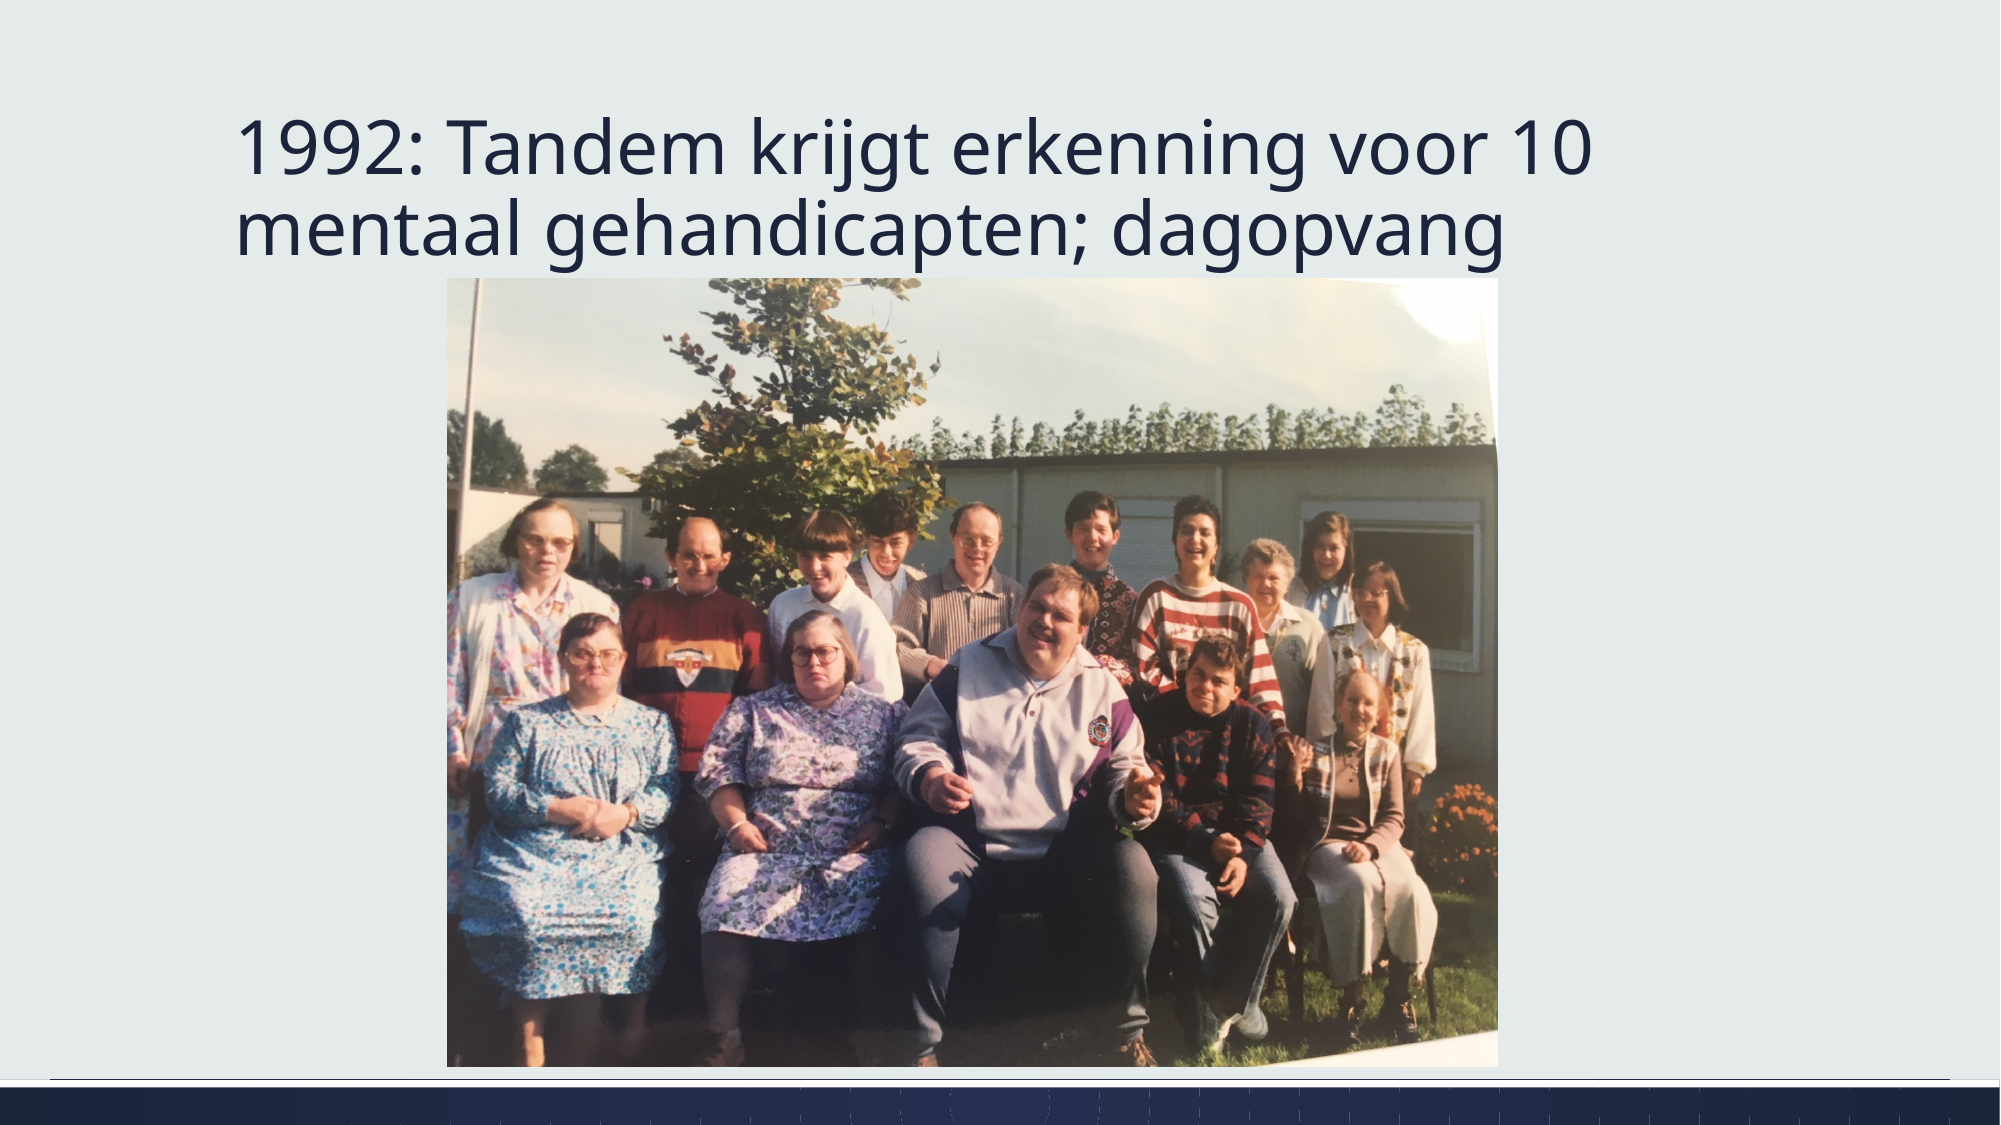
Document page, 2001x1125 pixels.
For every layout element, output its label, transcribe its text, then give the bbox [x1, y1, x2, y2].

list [447, 278, 1498, 1067]
title 1992: Tandem krijgt erkenning voor 10 mentaal gehandicapten; dagopvang [219, 76, 1780, 279]
